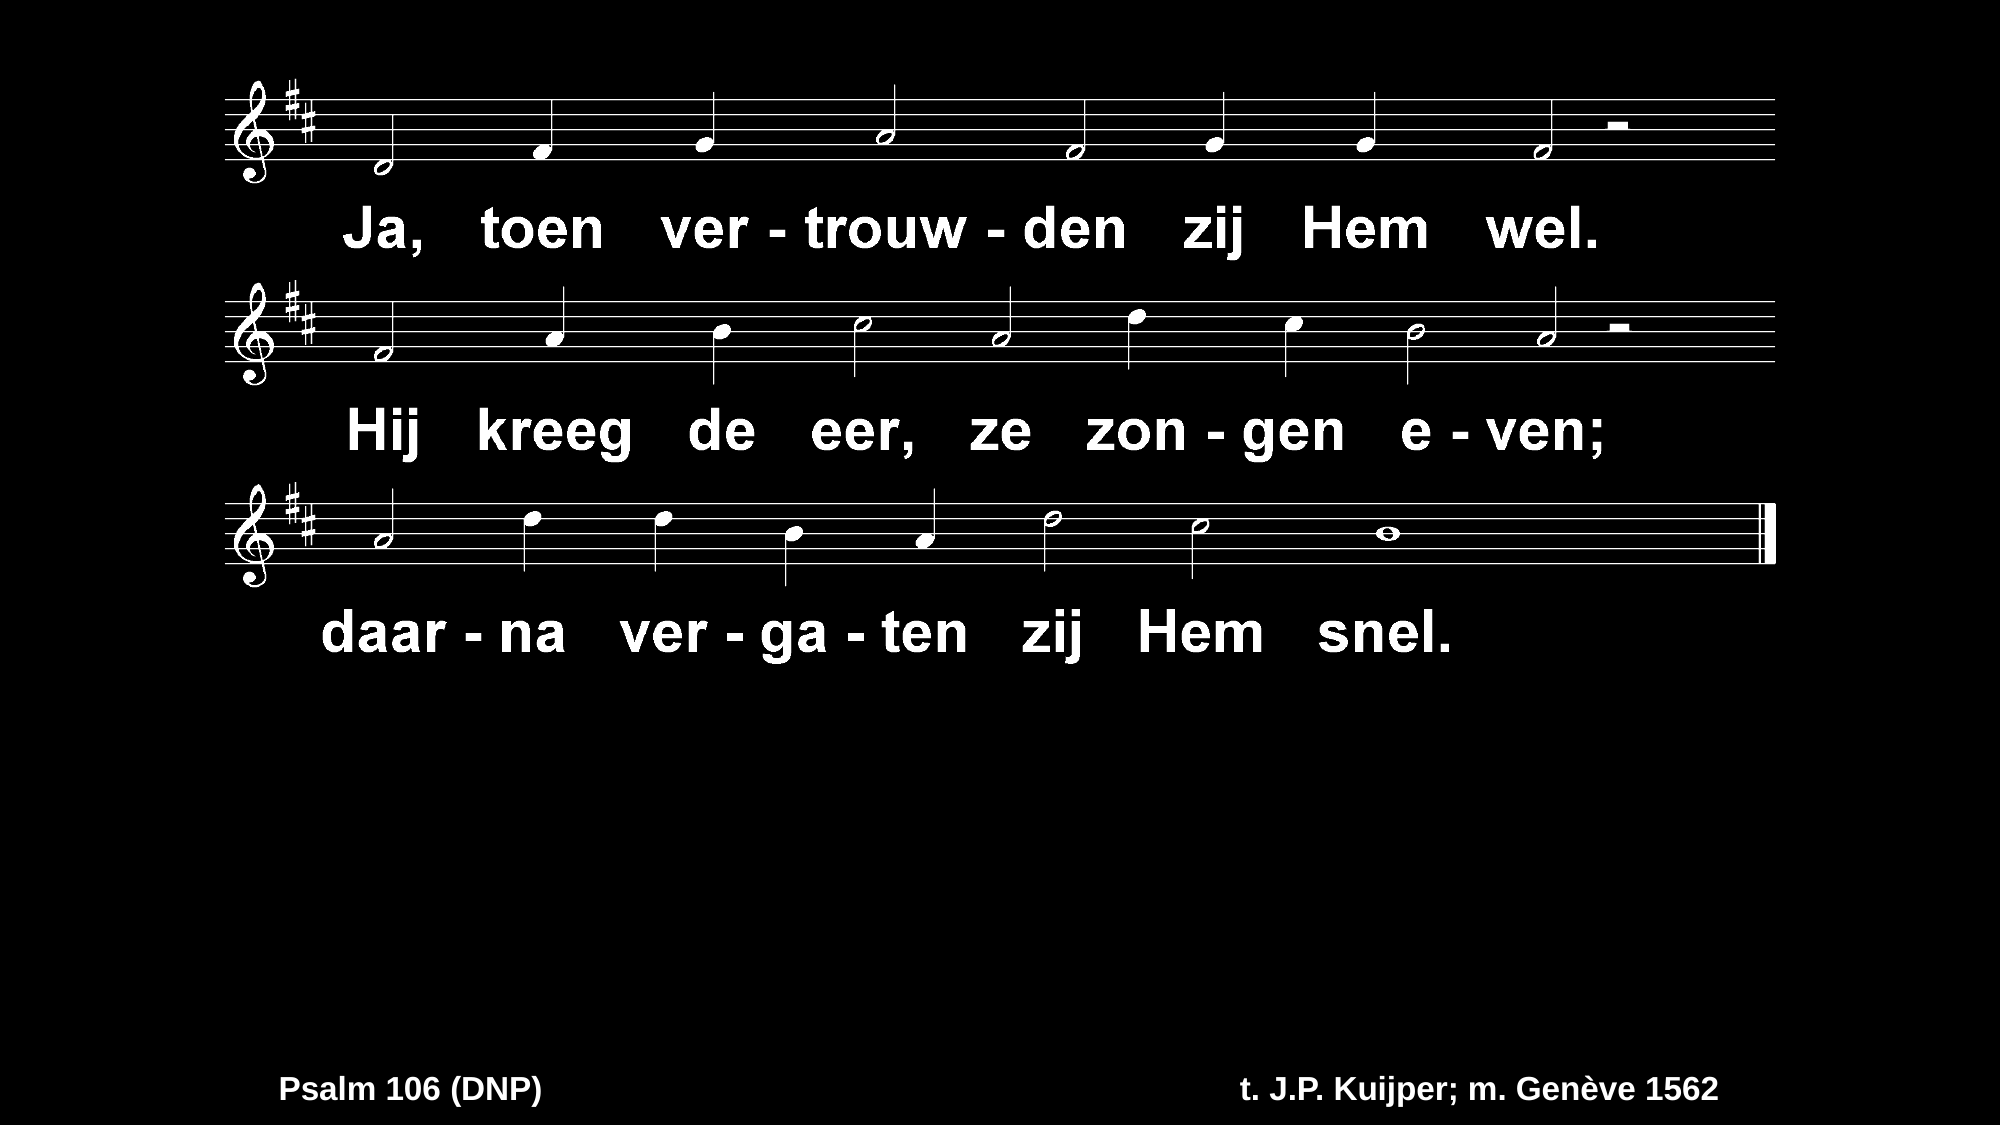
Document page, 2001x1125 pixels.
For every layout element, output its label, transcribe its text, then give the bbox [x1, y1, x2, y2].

picture [208, 62, 1792, 680]
text_box Psalm 106 (DNP) t. J.P. Kuijper; m. Genève 1562 [263, 1059, 1745, 1115]
